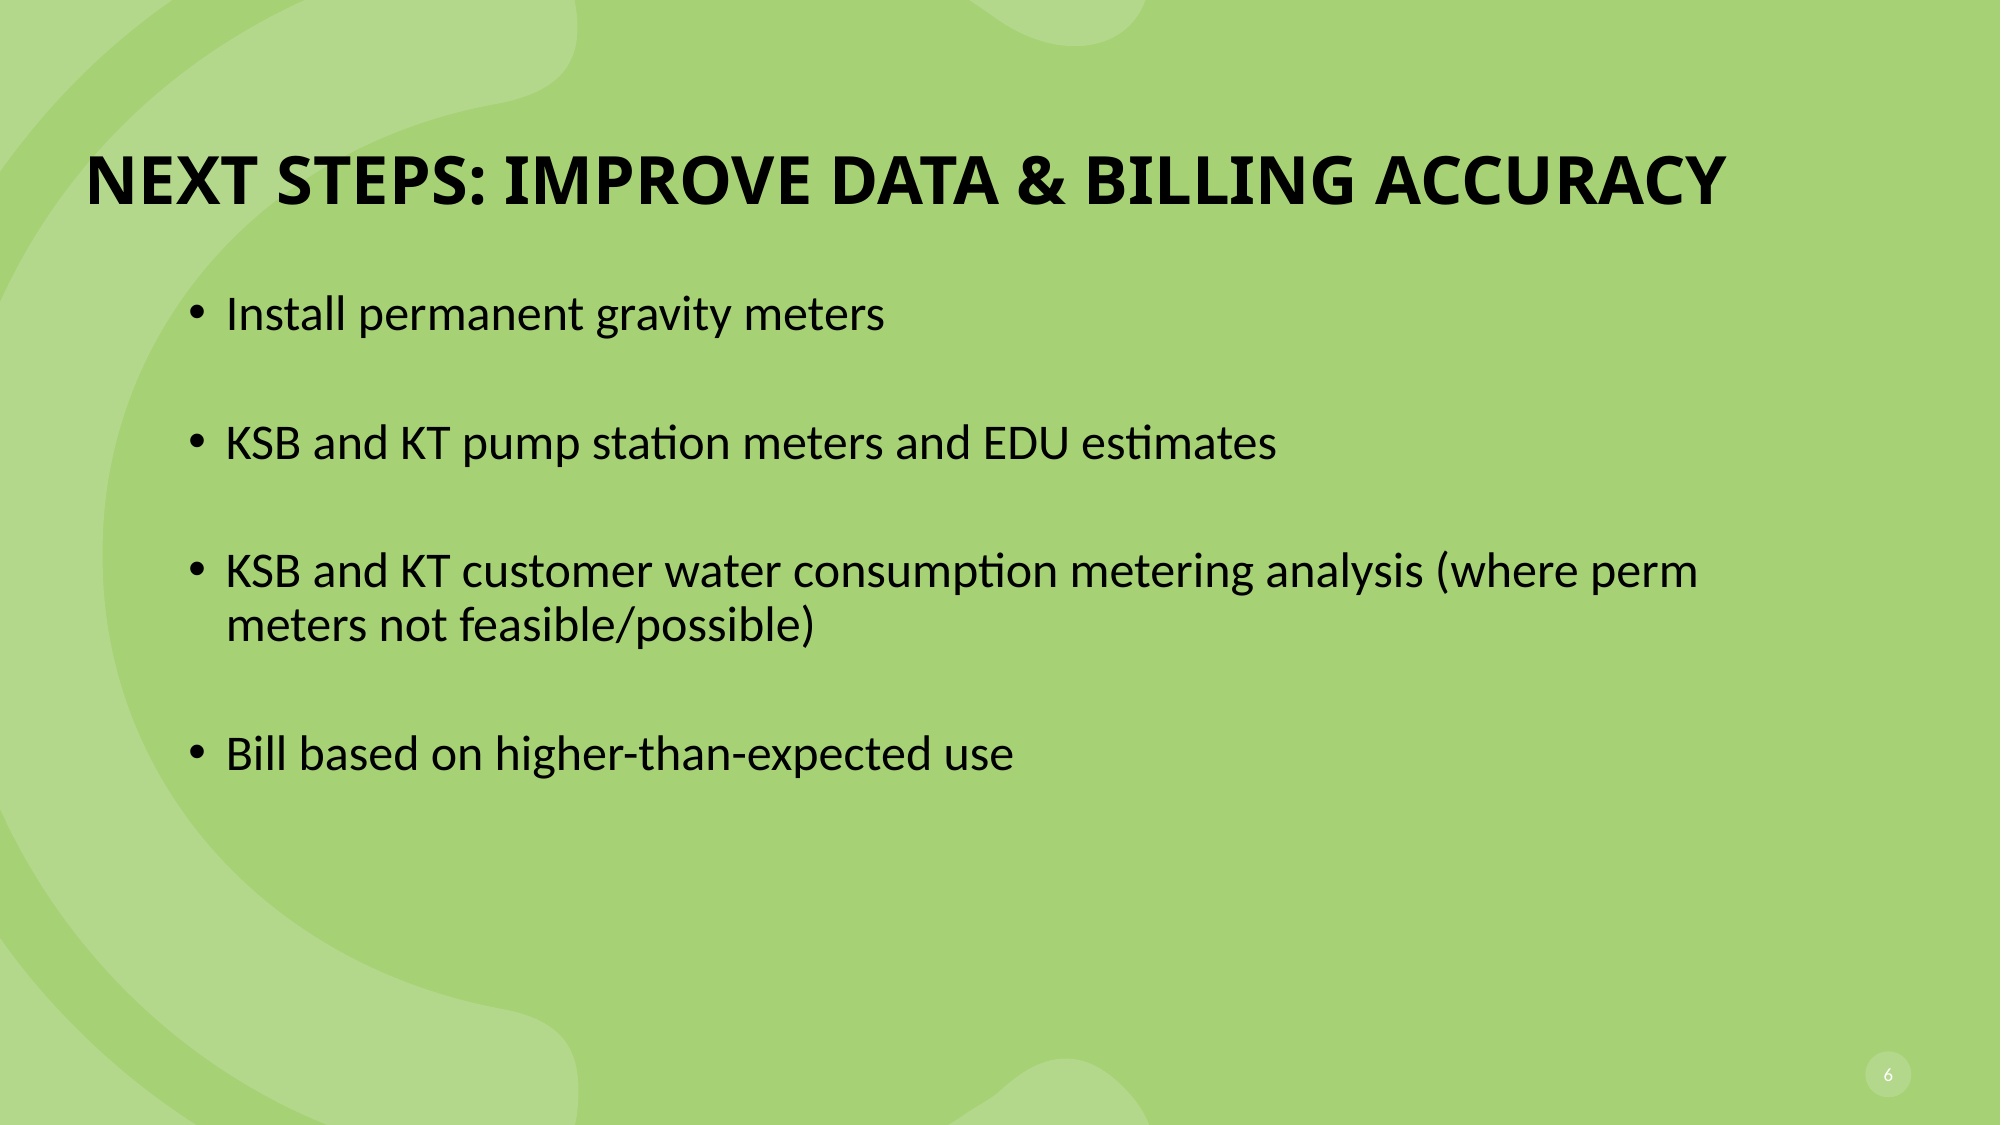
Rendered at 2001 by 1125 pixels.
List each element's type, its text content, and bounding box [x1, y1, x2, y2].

slide_number 6 [1864, 1059, 1913, 1090]
text_box Install permanent gravity meters KSB and KT pump station meters and EDU estimates KSB and KT customer water consumption metering analysis (where perm meters not feasible/possible) Bill based on higher-than-expected use [98, 219, 1848, 963]
text_box Next Steps: improve Data & billing accuracy [84, 81, 2000, 300]
